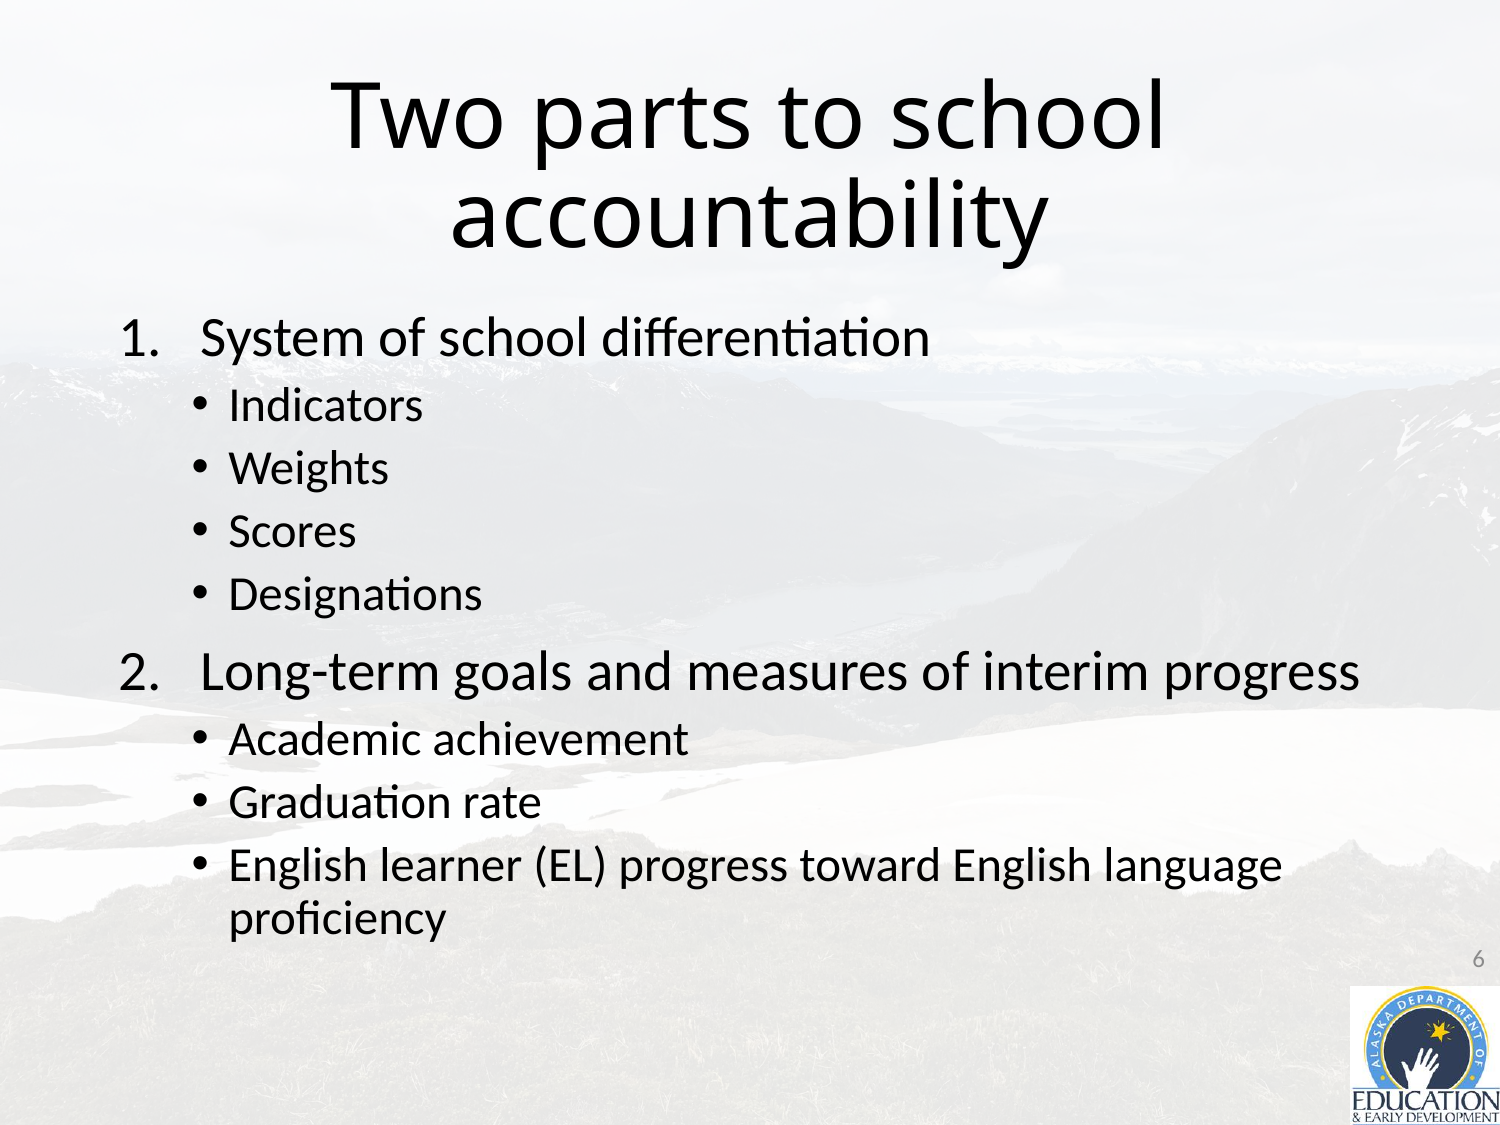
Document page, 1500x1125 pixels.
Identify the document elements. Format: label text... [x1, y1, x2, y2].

title Two parts to school accountability [103, 59, 1397, 278]
list System of school differentiation Indicators Weights Scores Designations Long-term goals and measures of interim progress Academic achievement Graduation rate English learner (EL) progress toward English language proficiency [103, 299, 1397, 1014]
slide_number 6 [1162, 927, 1500, 987]
picture [1350, 987, 1500, 1125]
